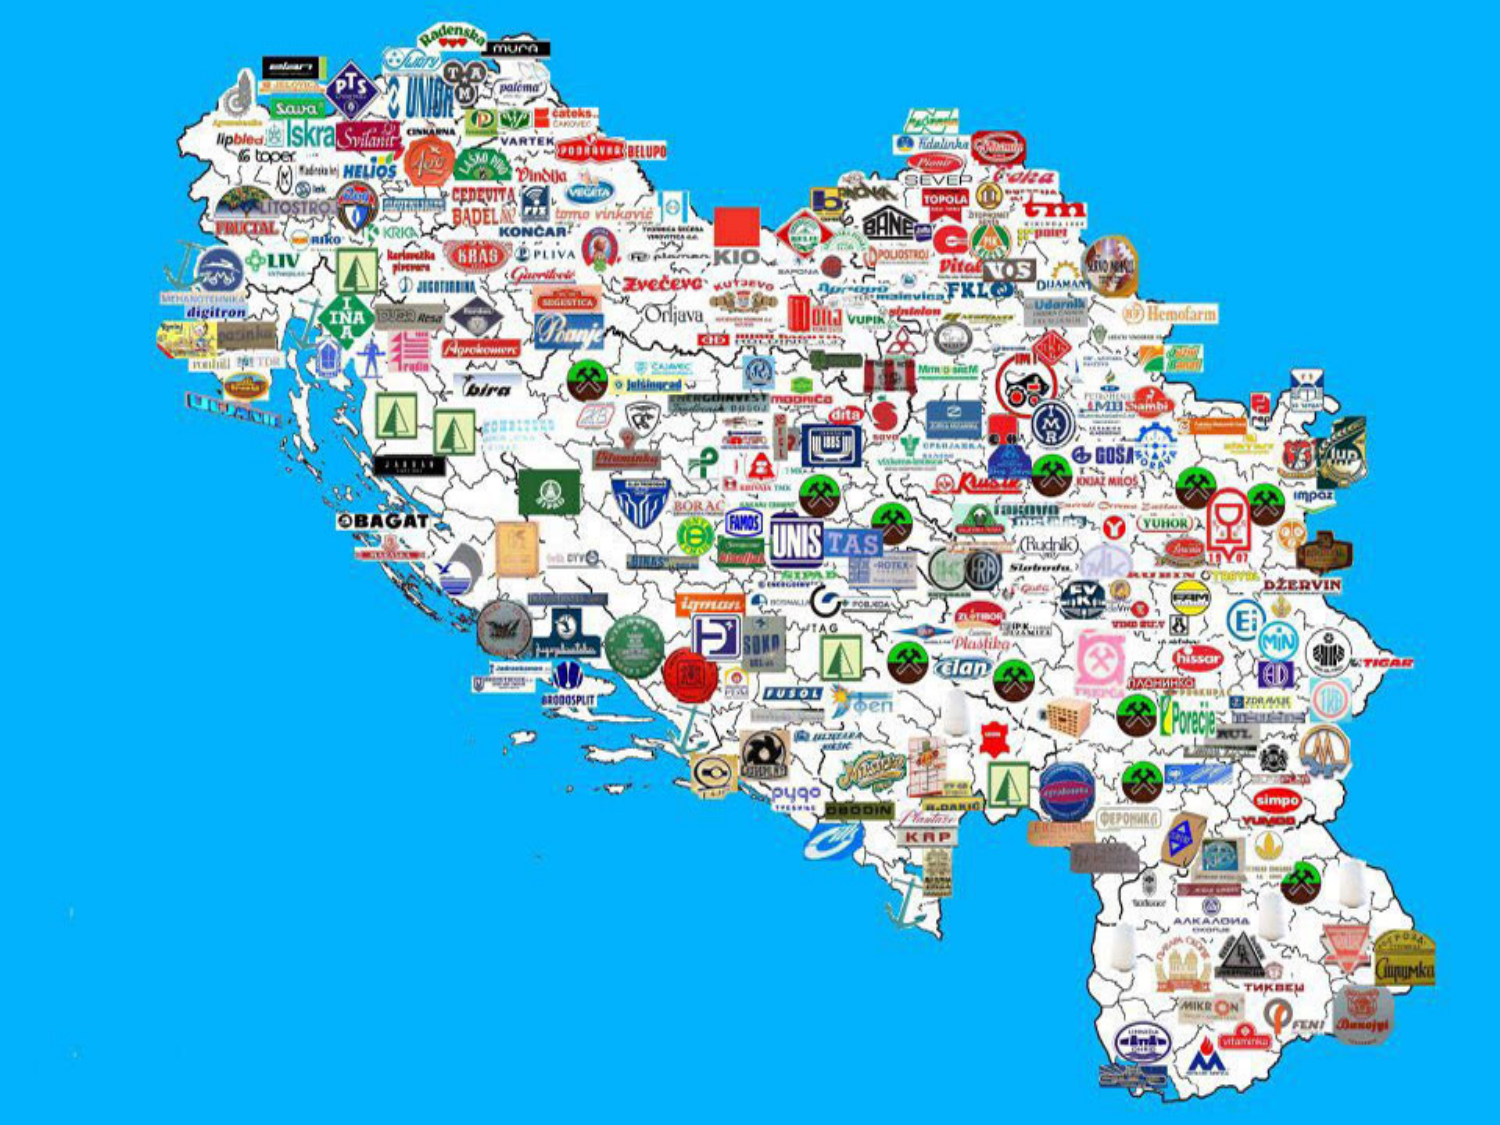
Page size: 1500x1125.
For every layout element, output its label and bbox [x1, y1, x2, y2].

list [0, 0, 1500, 1125]
